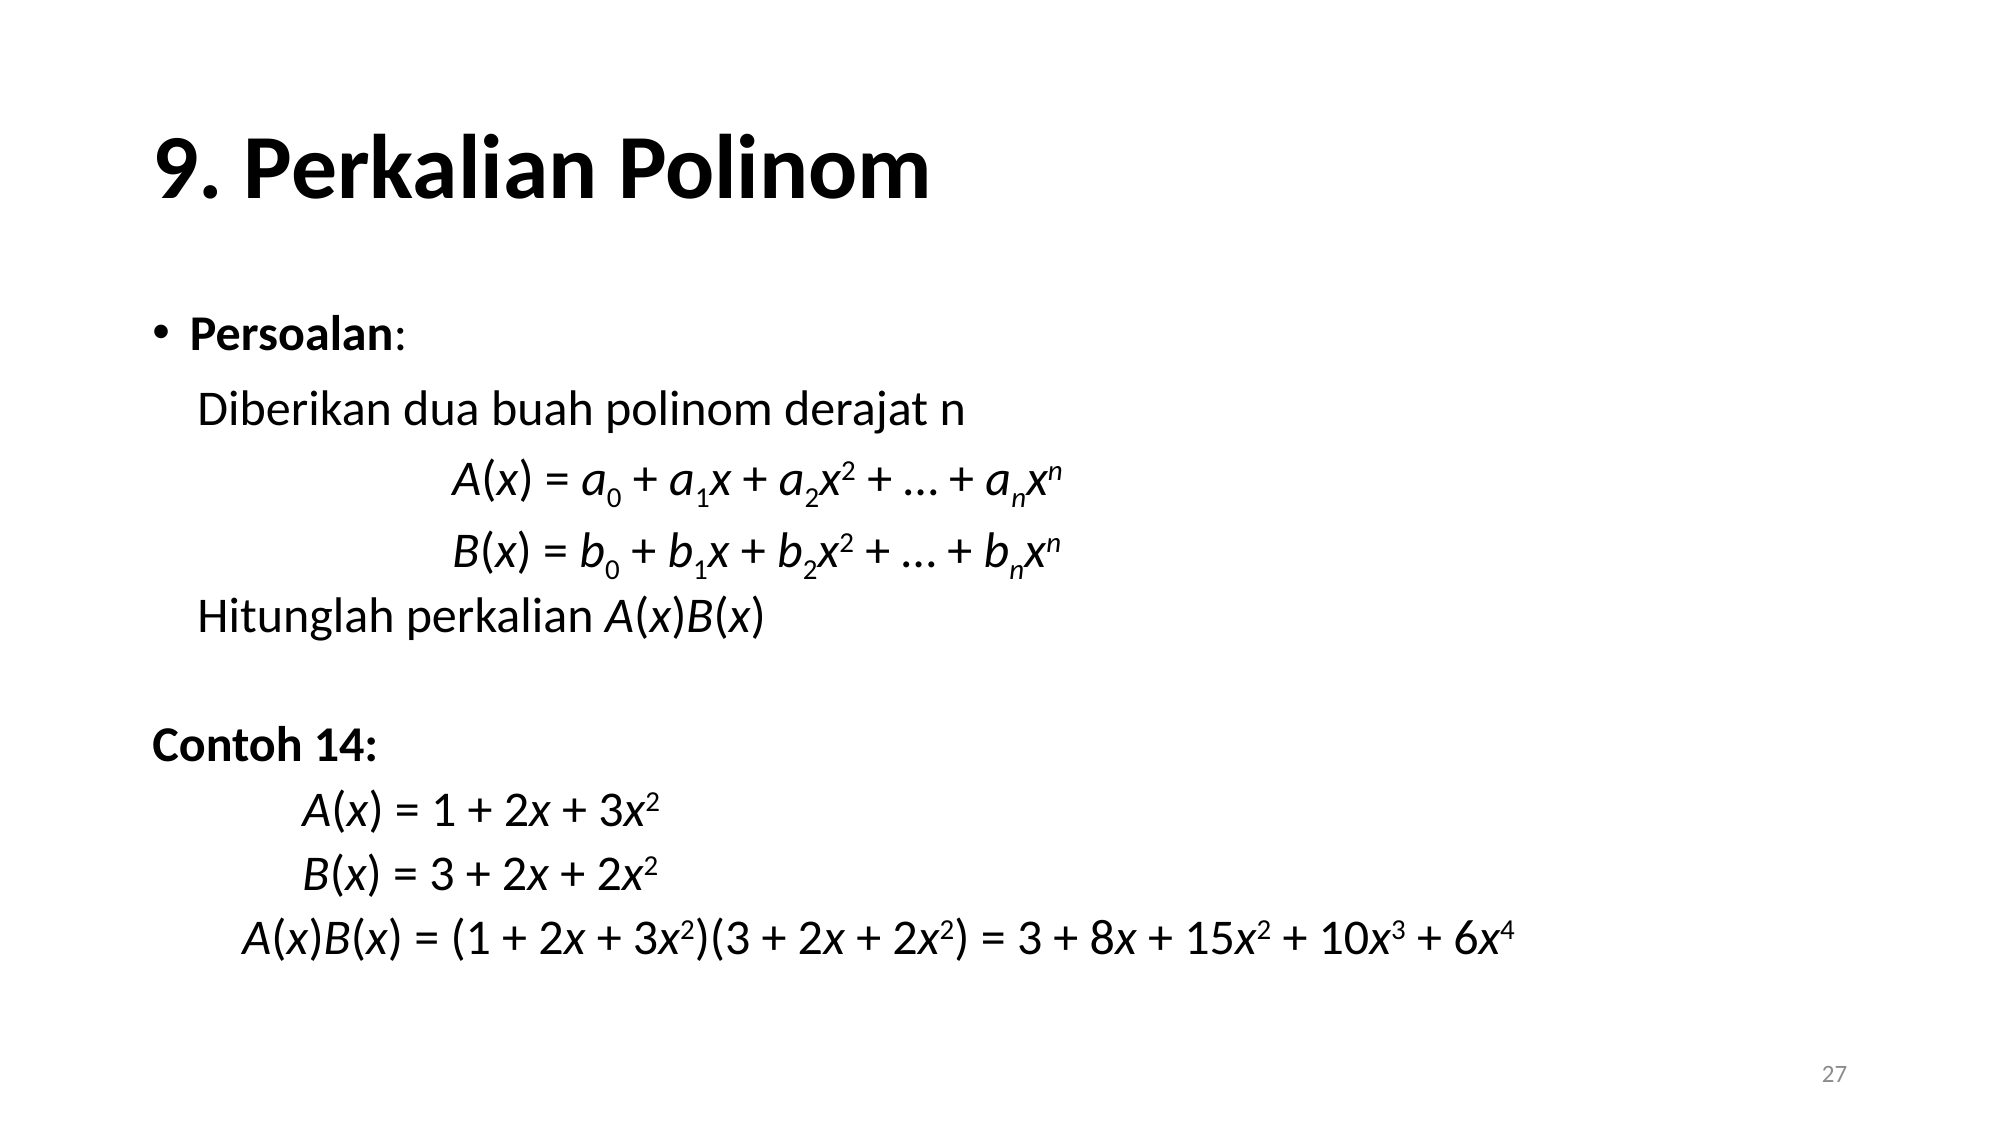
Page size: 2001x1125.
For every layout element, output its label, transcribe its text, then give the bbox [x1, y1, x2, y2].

slide_number 27 [1412, 1042, 1863, 1103]
title 9. Perkalian Polinom [137, 59, 1863, 278]
list Persoalan: Diberikan dua buah polinom derajat n A(x) = a0 + a1x + a2x2 + … + anxn B(x) = b0 + b1x + b2x2 + … + bnxn Hitunglah perkalian A(x)B(x) Contoh 14: A(x) = 1 + 2x + 3x2 B(x) = 3 + 2x + 2x2 A(x)B(x) = (1 + 2x + 3x2)(3 + 2x + 2x2) = 3 + 8x + 15x2 + 10x3 + 6x4 [137, 299, 1863, 1014]
